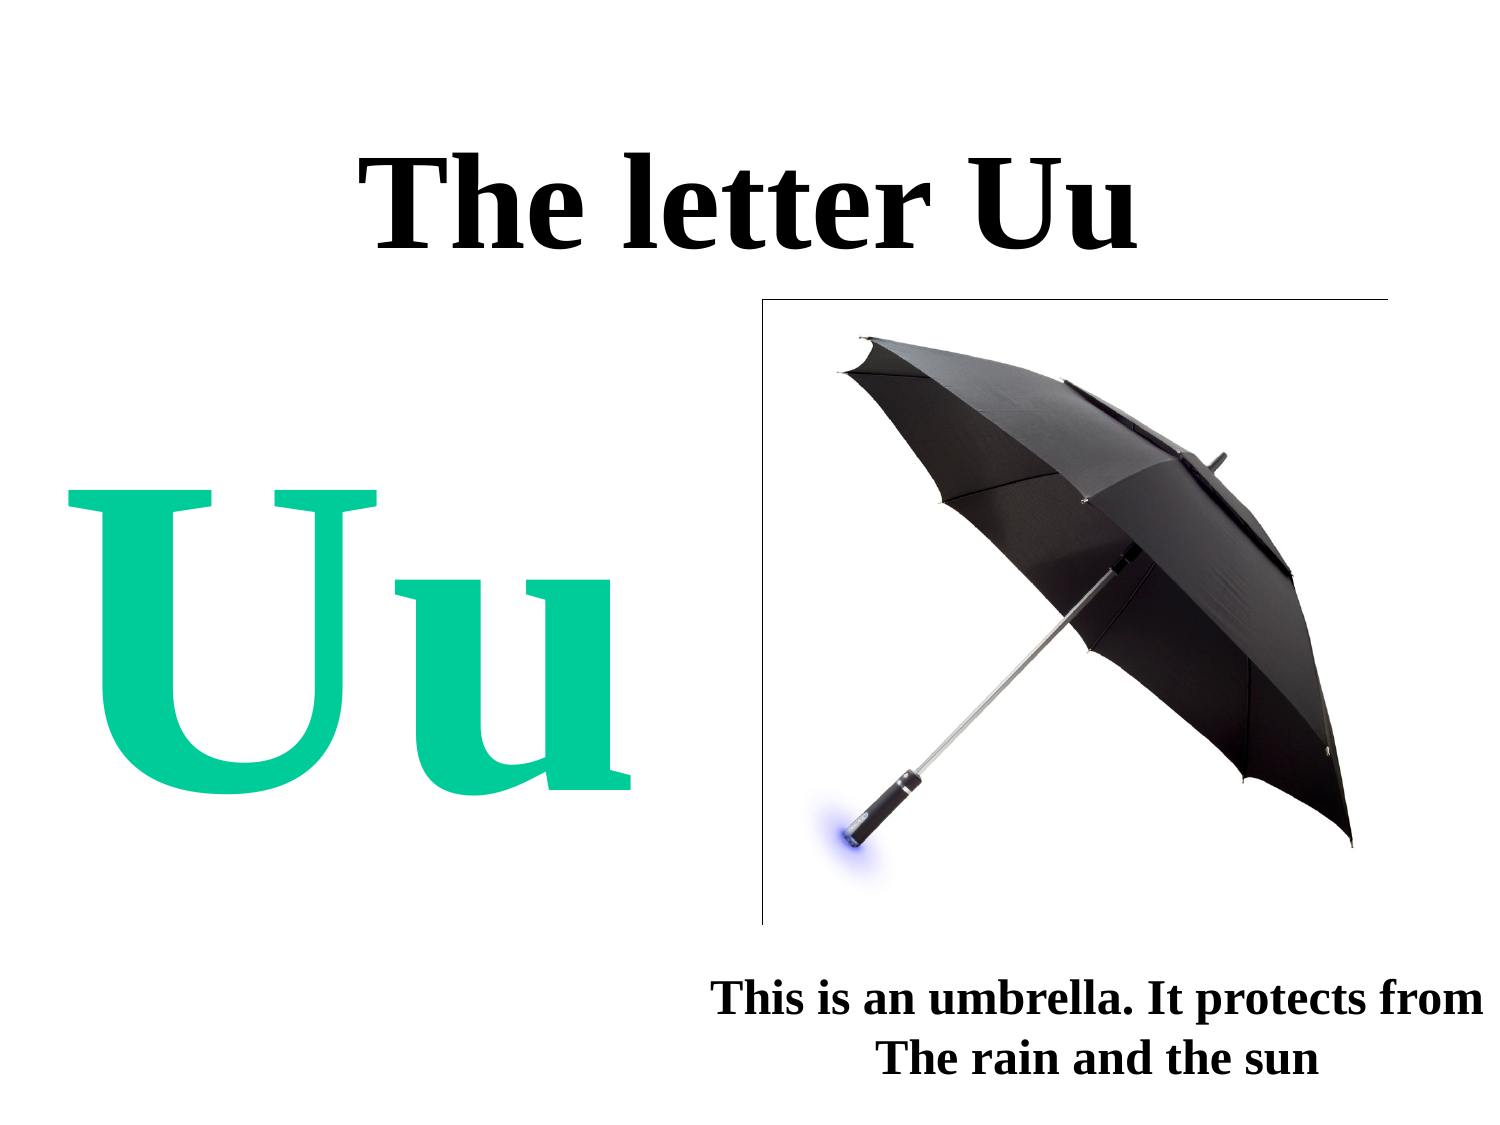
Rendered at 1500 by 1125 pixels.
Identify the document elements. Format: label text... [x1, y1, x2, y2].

title The letter Uu [112, 99, 1388, 288]
text_box This is an umbrella. It protects from The rain and the sun [695, 956, 1500, 1092]
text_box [762, 299, 1388, 926]
list Uu [37, 324, 663, 1000]
